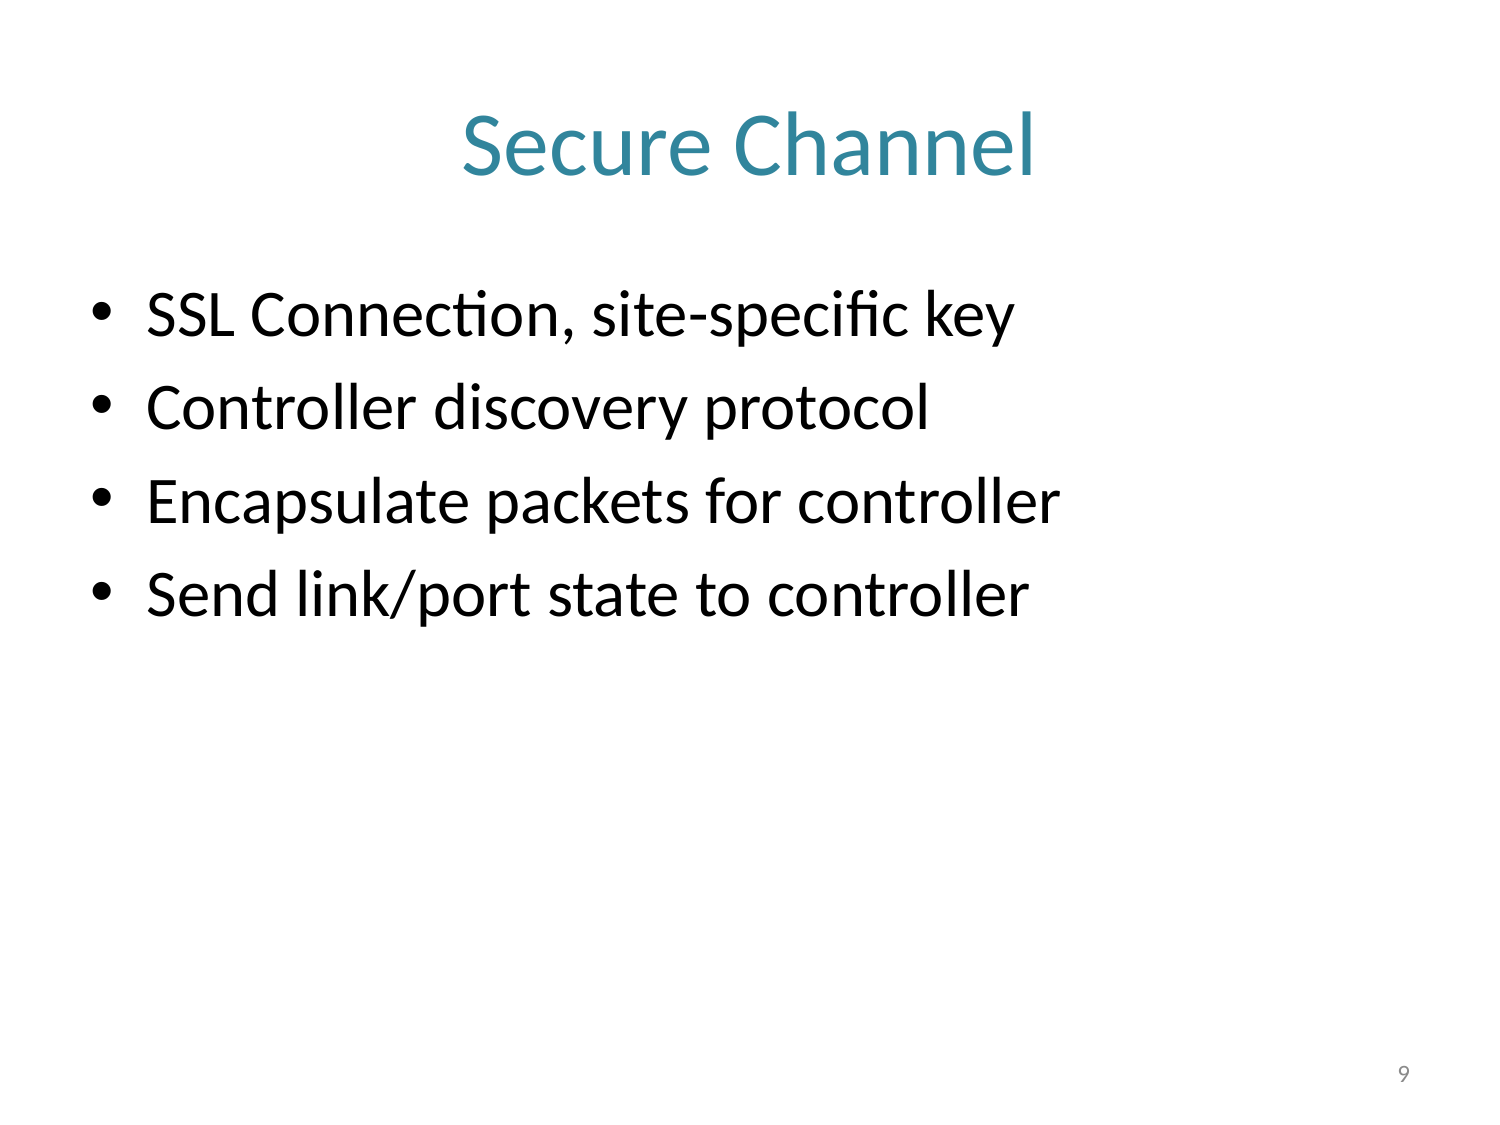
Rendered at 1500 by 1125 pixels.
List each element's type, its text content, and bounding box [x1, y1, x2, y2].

slide_number 9 [1074, 1042, 1425, 1103]
list SSL Connection, site-specific key Controller discovery protocol Encapsulate packets for controller Send link/port state to controller [75, 262, 1425, 1005]
title Secure Channel [75, 45, 1425, 233]
